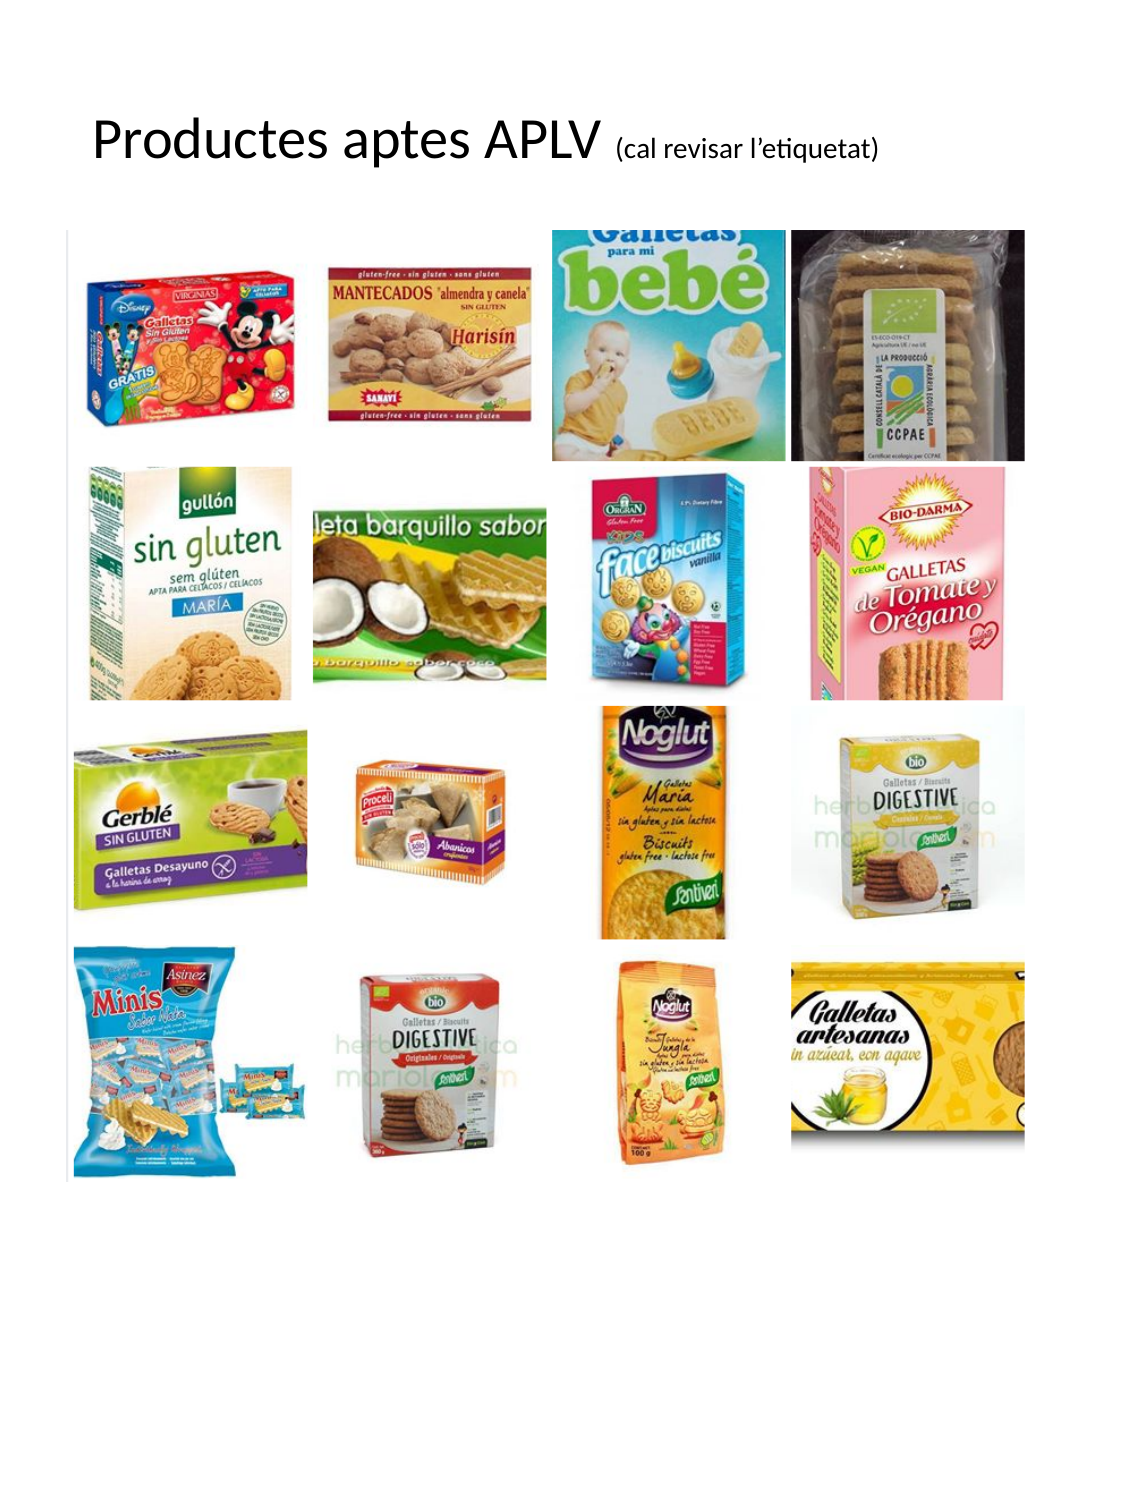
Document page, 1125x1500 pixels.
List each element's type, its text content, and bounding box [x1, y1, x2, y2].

picture [66, 229, 1028, 1183]
text_box Productes aptes APLV (cal revisar l’etiquetat) [78, 92, 1083, 178]
